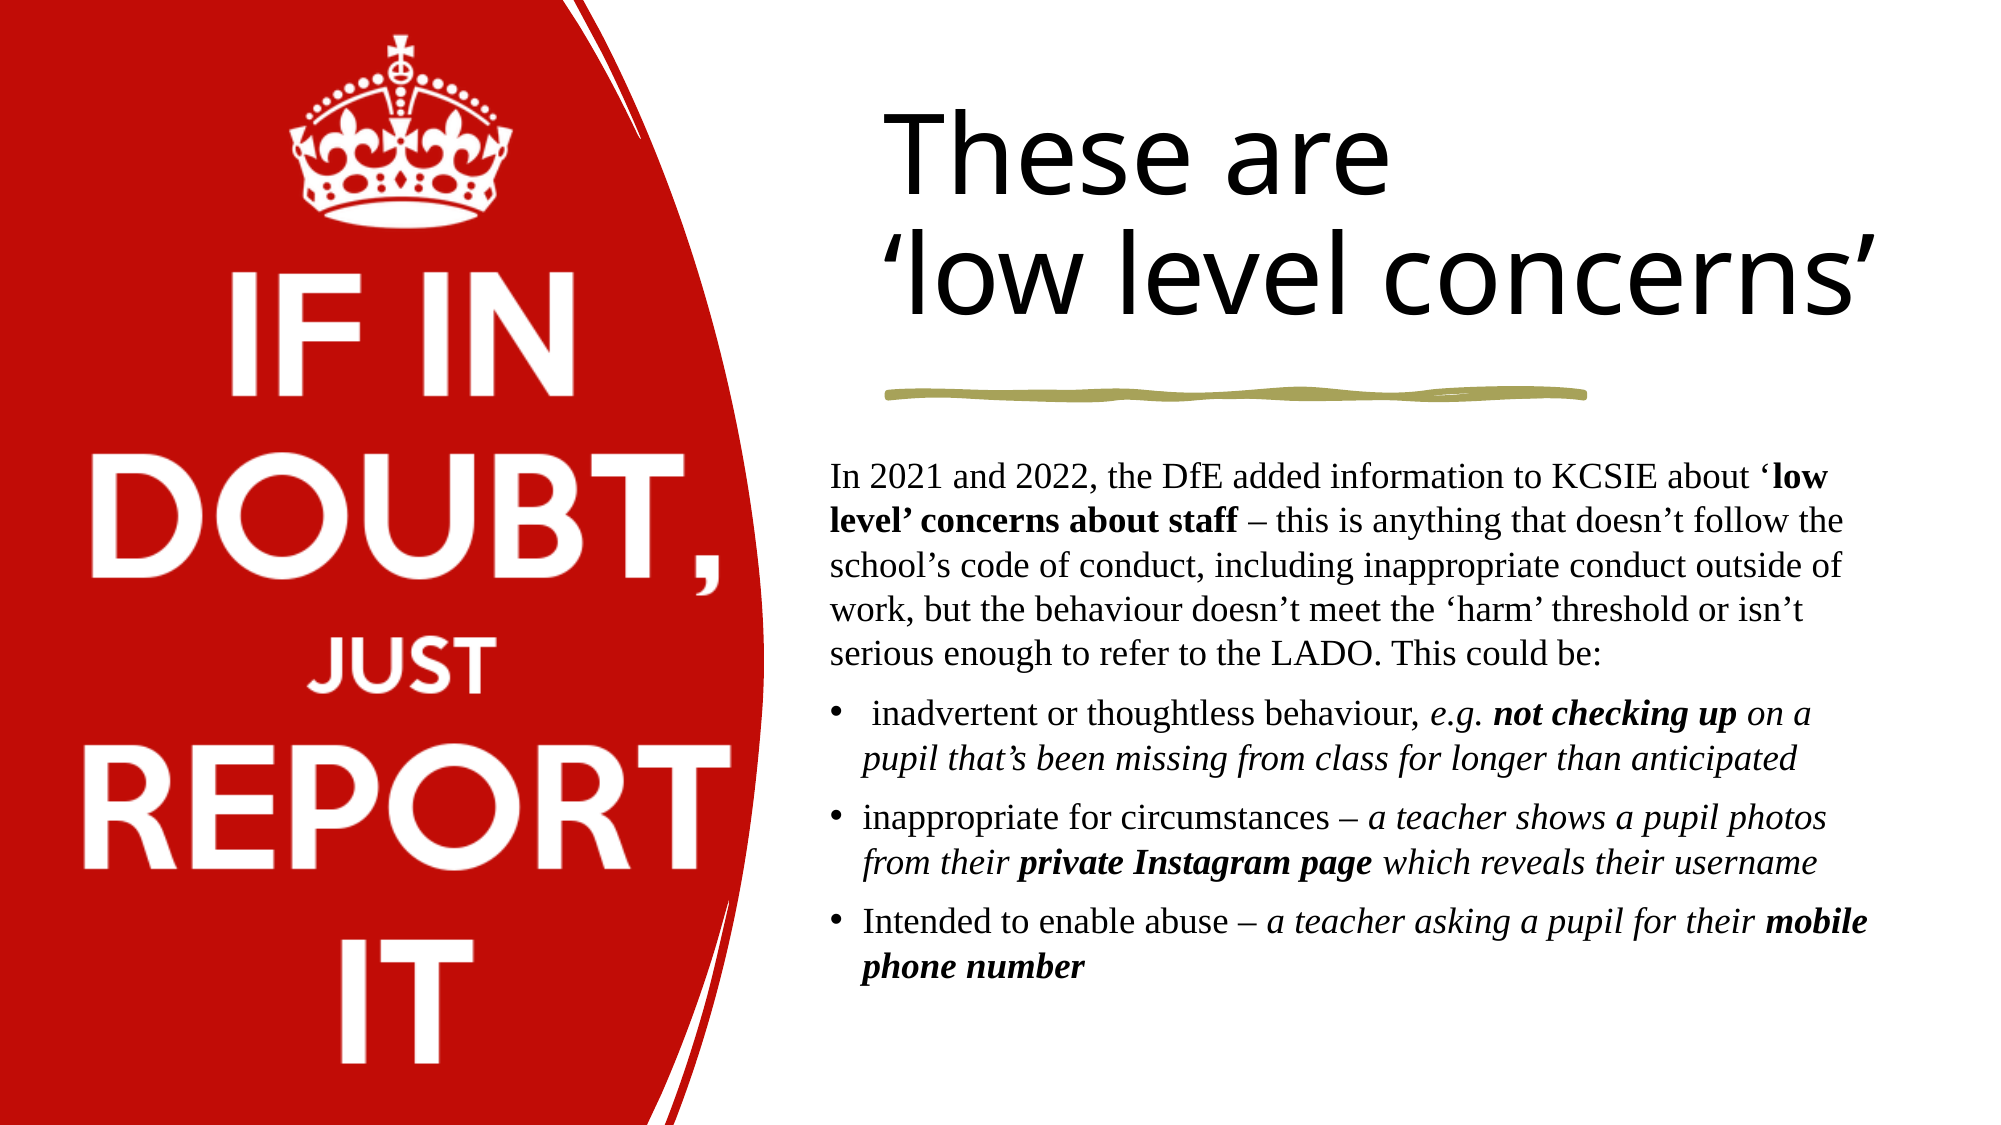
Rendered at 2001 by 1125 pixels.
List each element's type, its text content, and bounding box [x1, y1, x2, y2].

title These are ‘low level concerns’ [869, 53, 1895, 347]
list In 2021 and 2022, the DfE added information to KCSIE about ‘low level’ concerns about staff – this is anything that doesn’t follow the school’s code of conduct, including inappropriate conduct outside of work, but the behaviour doesn’t meet the ‘harm’ threshold or isn’t serious enough to refer to the LADO. This could be: inadvertent or thoughtless behaviour, e.g. not checking up on a pupil that’s been missing from class for longer than anticipated inappropriate for circumstances – a teacher shows a pupil photos from their private Instagram page which reveals their username Intended to enable abuse – a teacher asking a pupil for their mobile phone number [814, 443, 1895, 1090]
text_box [764, 0, 2000, 1125]
picture [0, 0, 764, 1125]
text_box [886, 388, 1586, 401]
